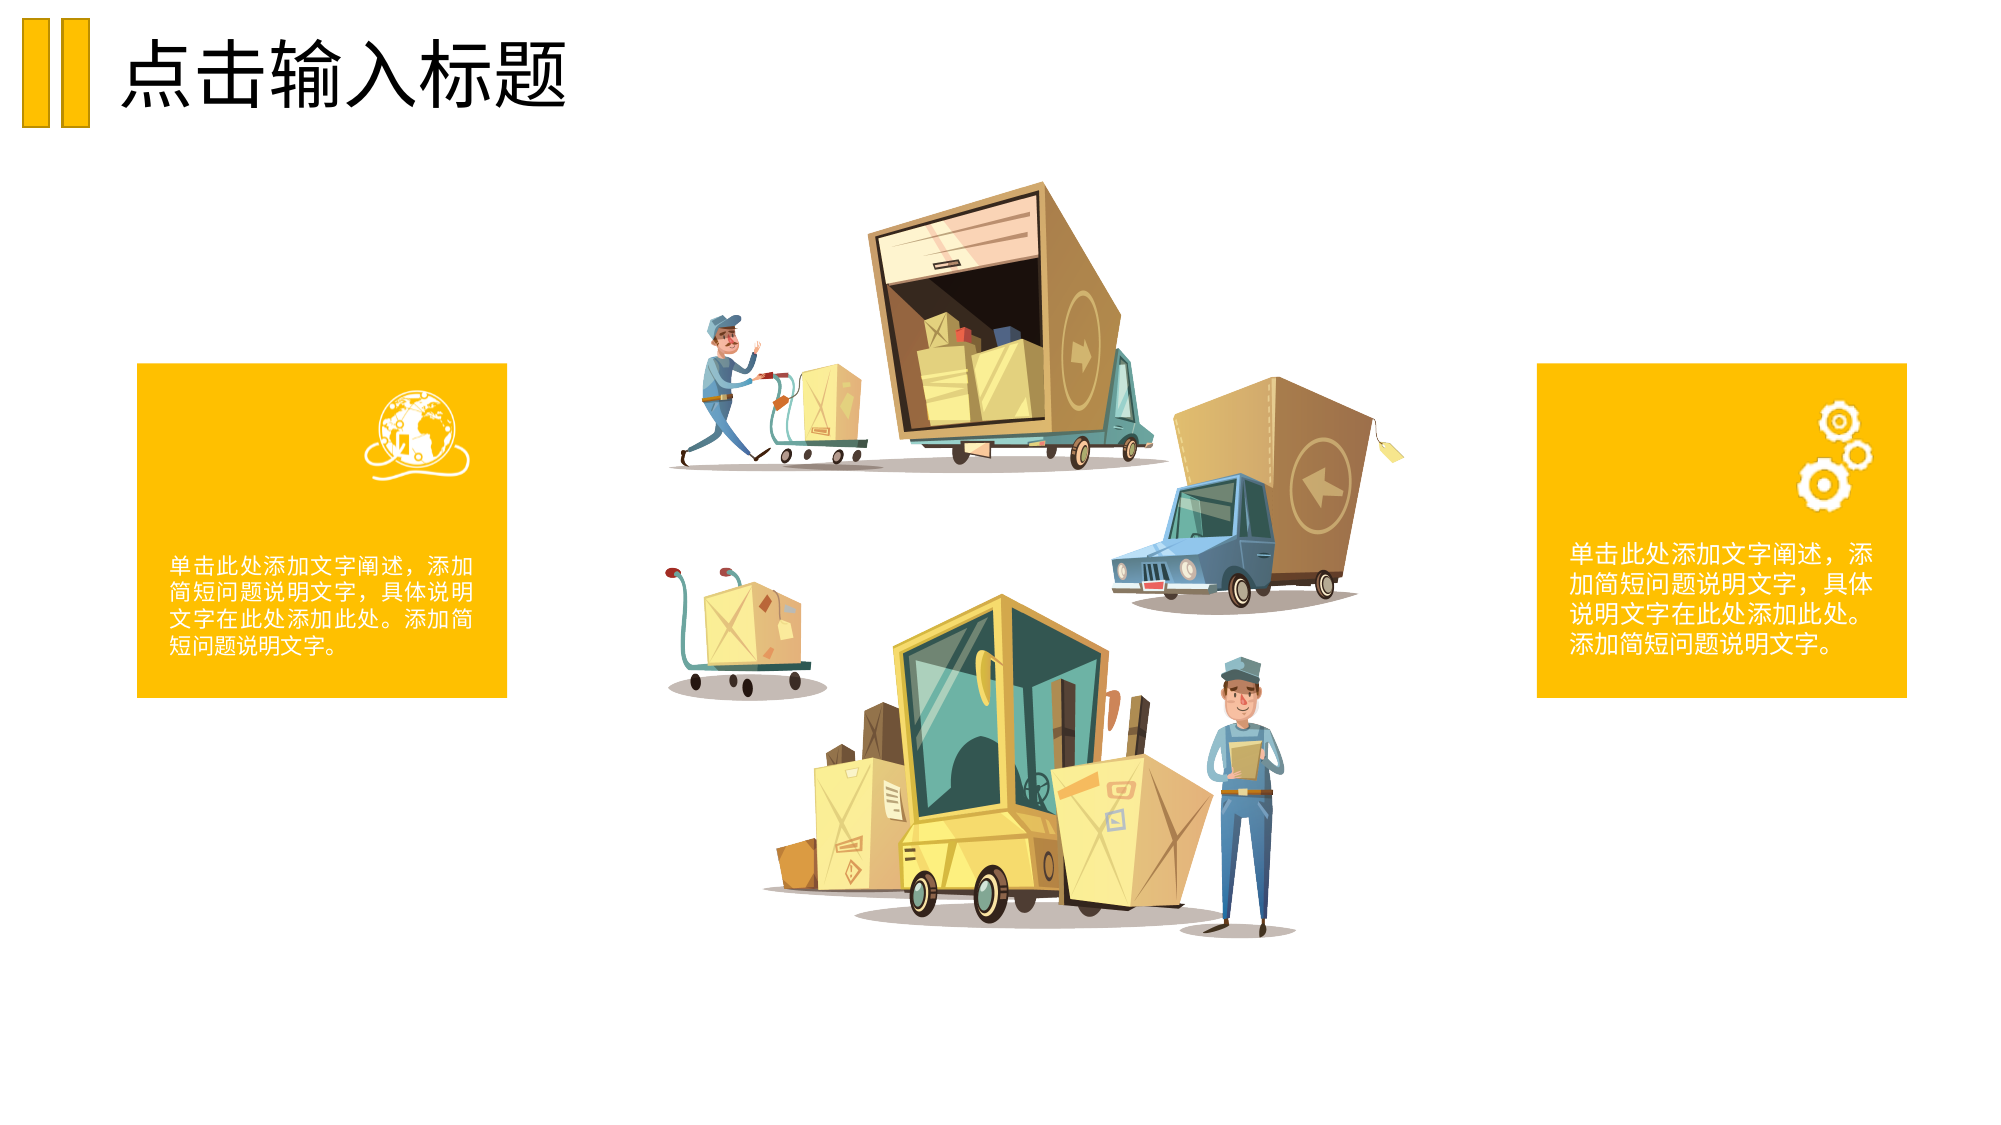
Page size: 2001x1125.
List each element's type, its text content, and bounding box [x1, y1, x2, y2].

picture [595, 132, 1450, 987]
text_box 点击输入标题 [103, 19, 639, 125]
text_box [61, 18, 90, 128]
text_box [136, 363, 508, 698]
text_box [1536, 363, 1909, 698]
text_box [22, 18, 50, 128]
